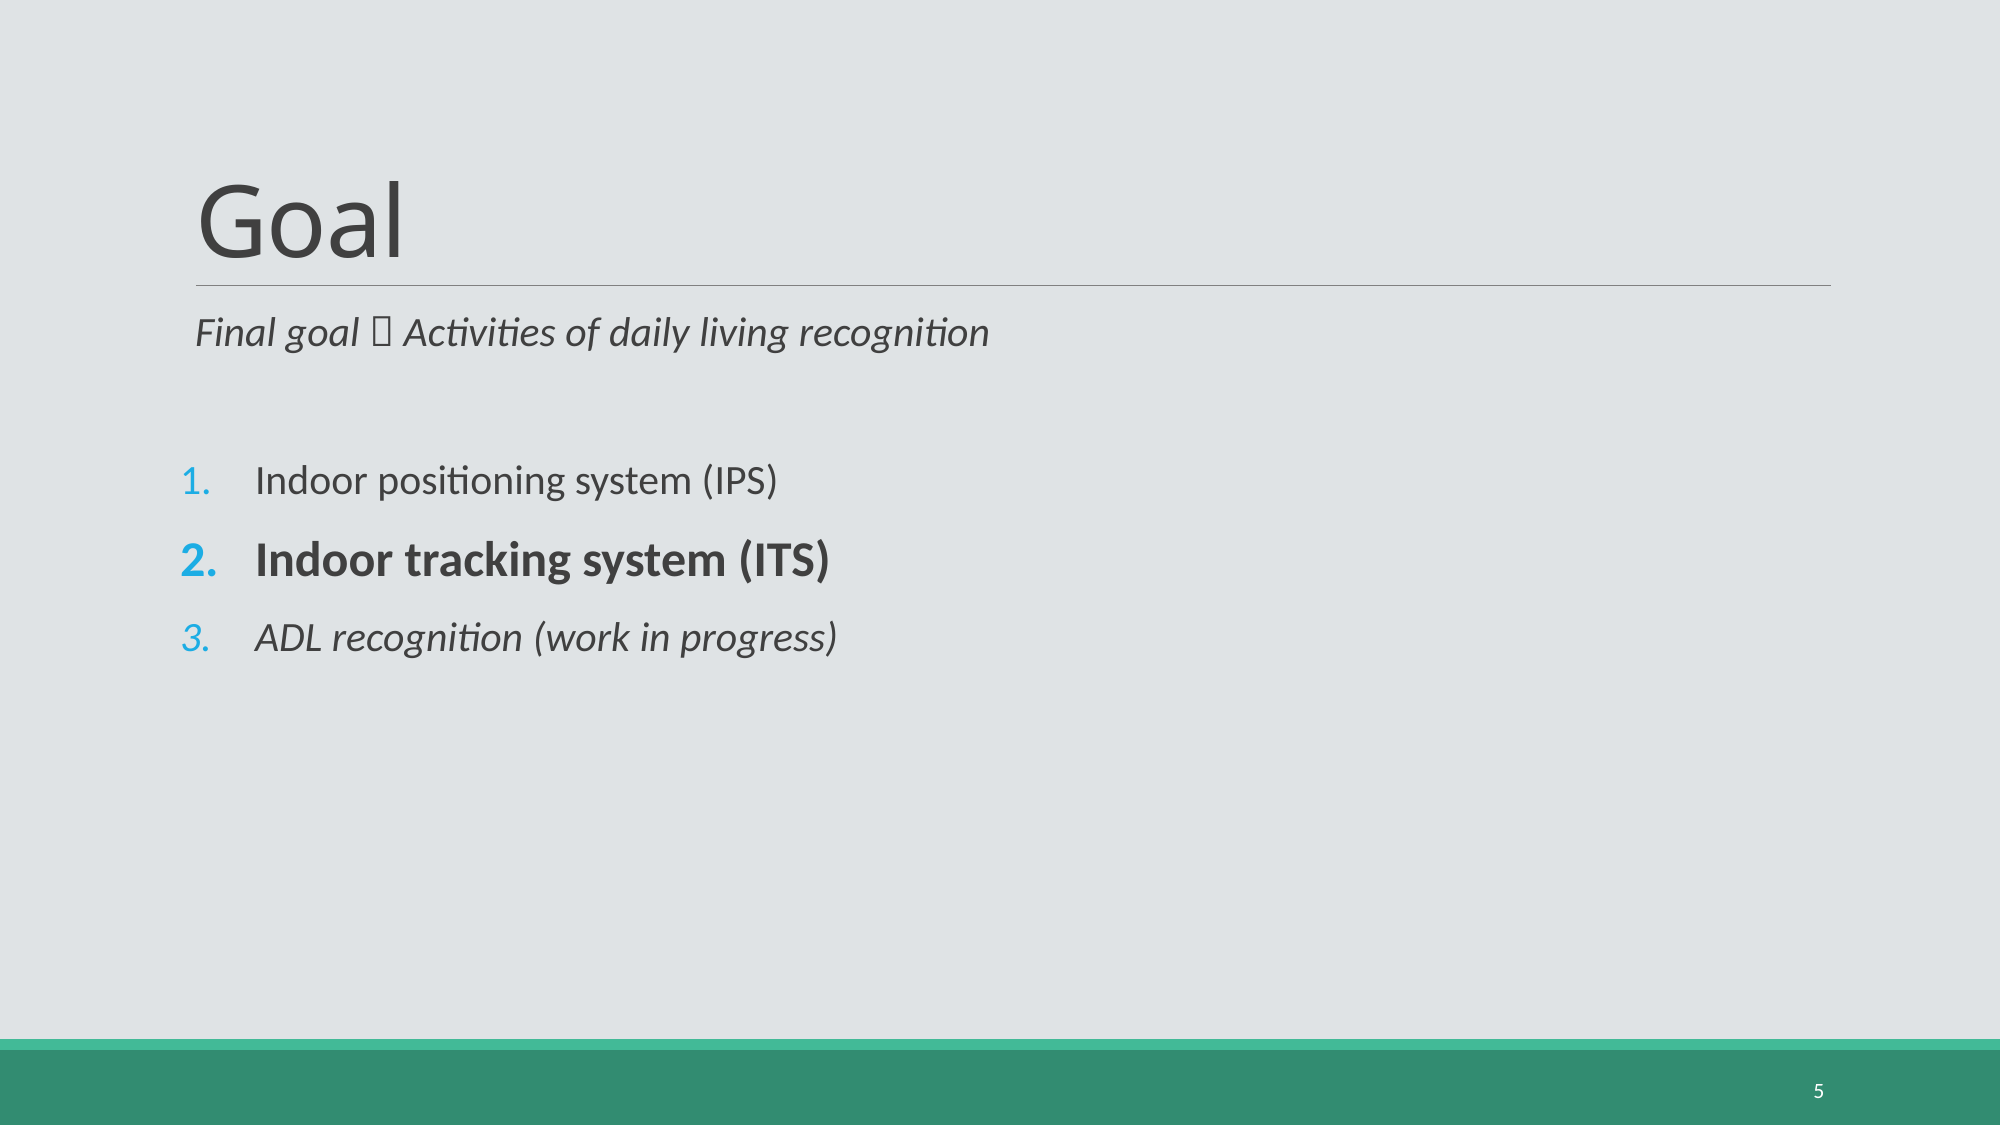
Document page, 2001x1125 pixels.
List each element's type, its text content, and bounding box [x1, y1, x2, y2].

title Goal [180, 47, 1830, 285]
list Final goal  Activities of daily living recognition Indoor positioning system (IPS) Indoor tracking system (ITS) ADL recognition (work in progress) [180, 302, 1830, 963]
slide_number 5 [1624, 1059, 1840, 1120]
